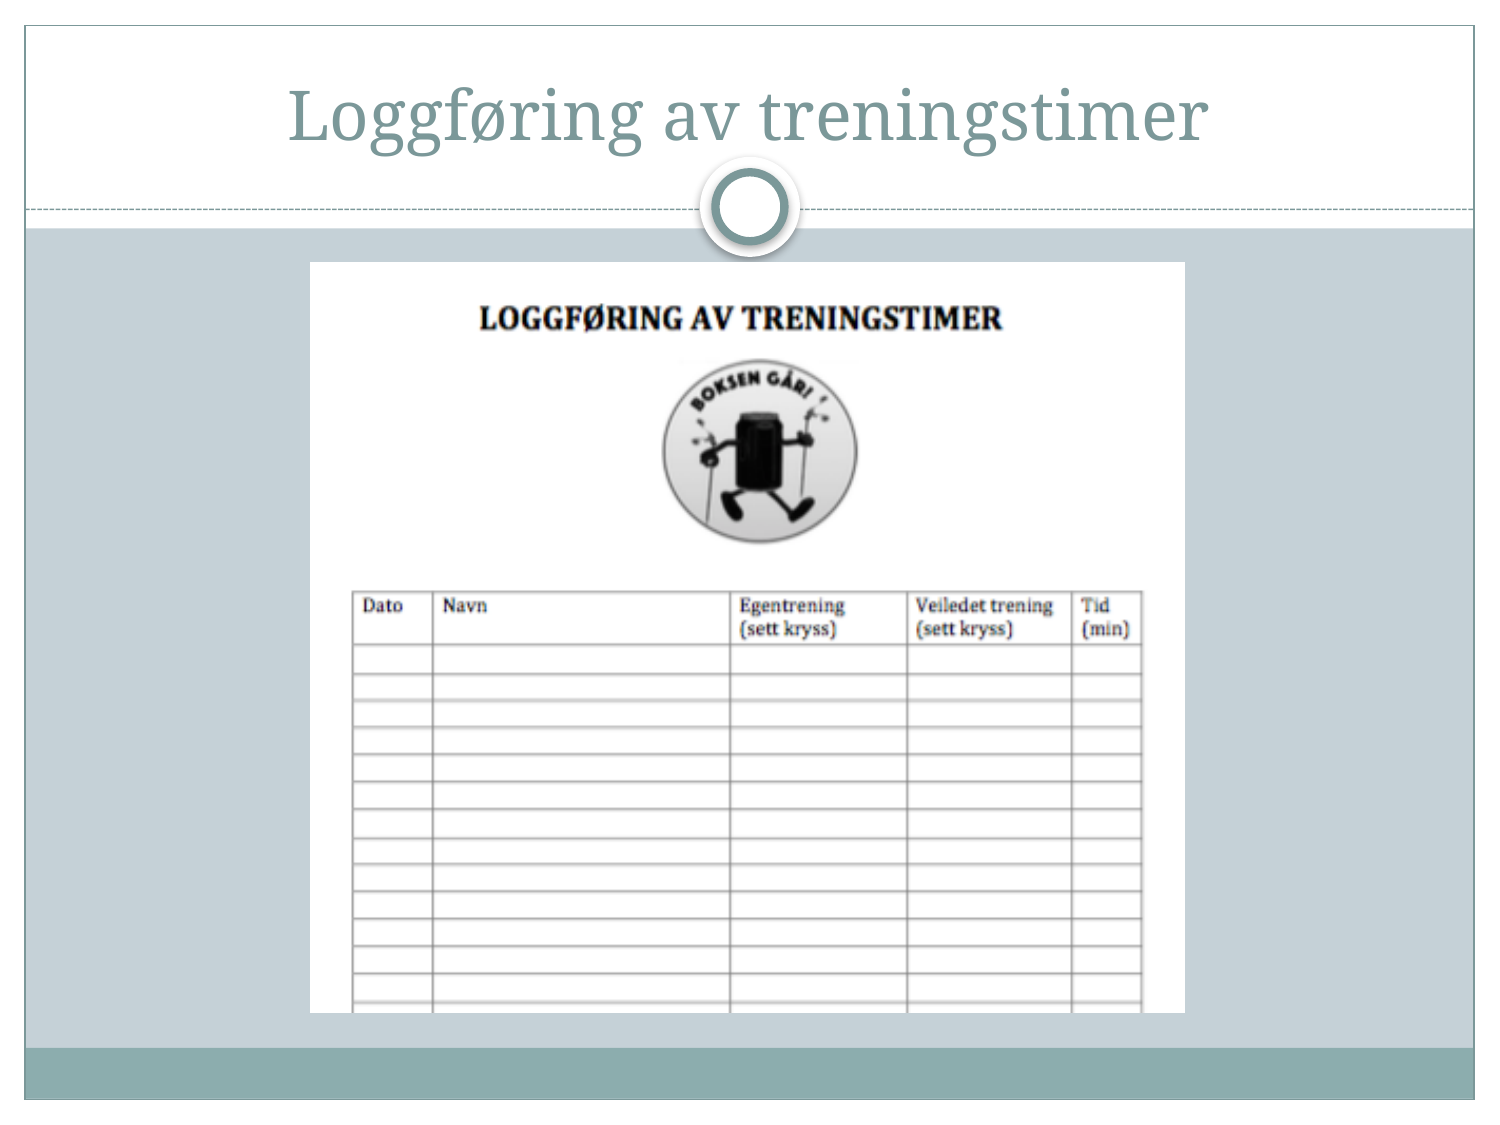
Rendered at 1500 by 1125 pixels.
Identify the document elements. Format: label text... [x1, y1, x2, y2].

title Loggføring av treningstimer [49, 37, 1450, 162]
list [49, 262, 1446, 1013]
